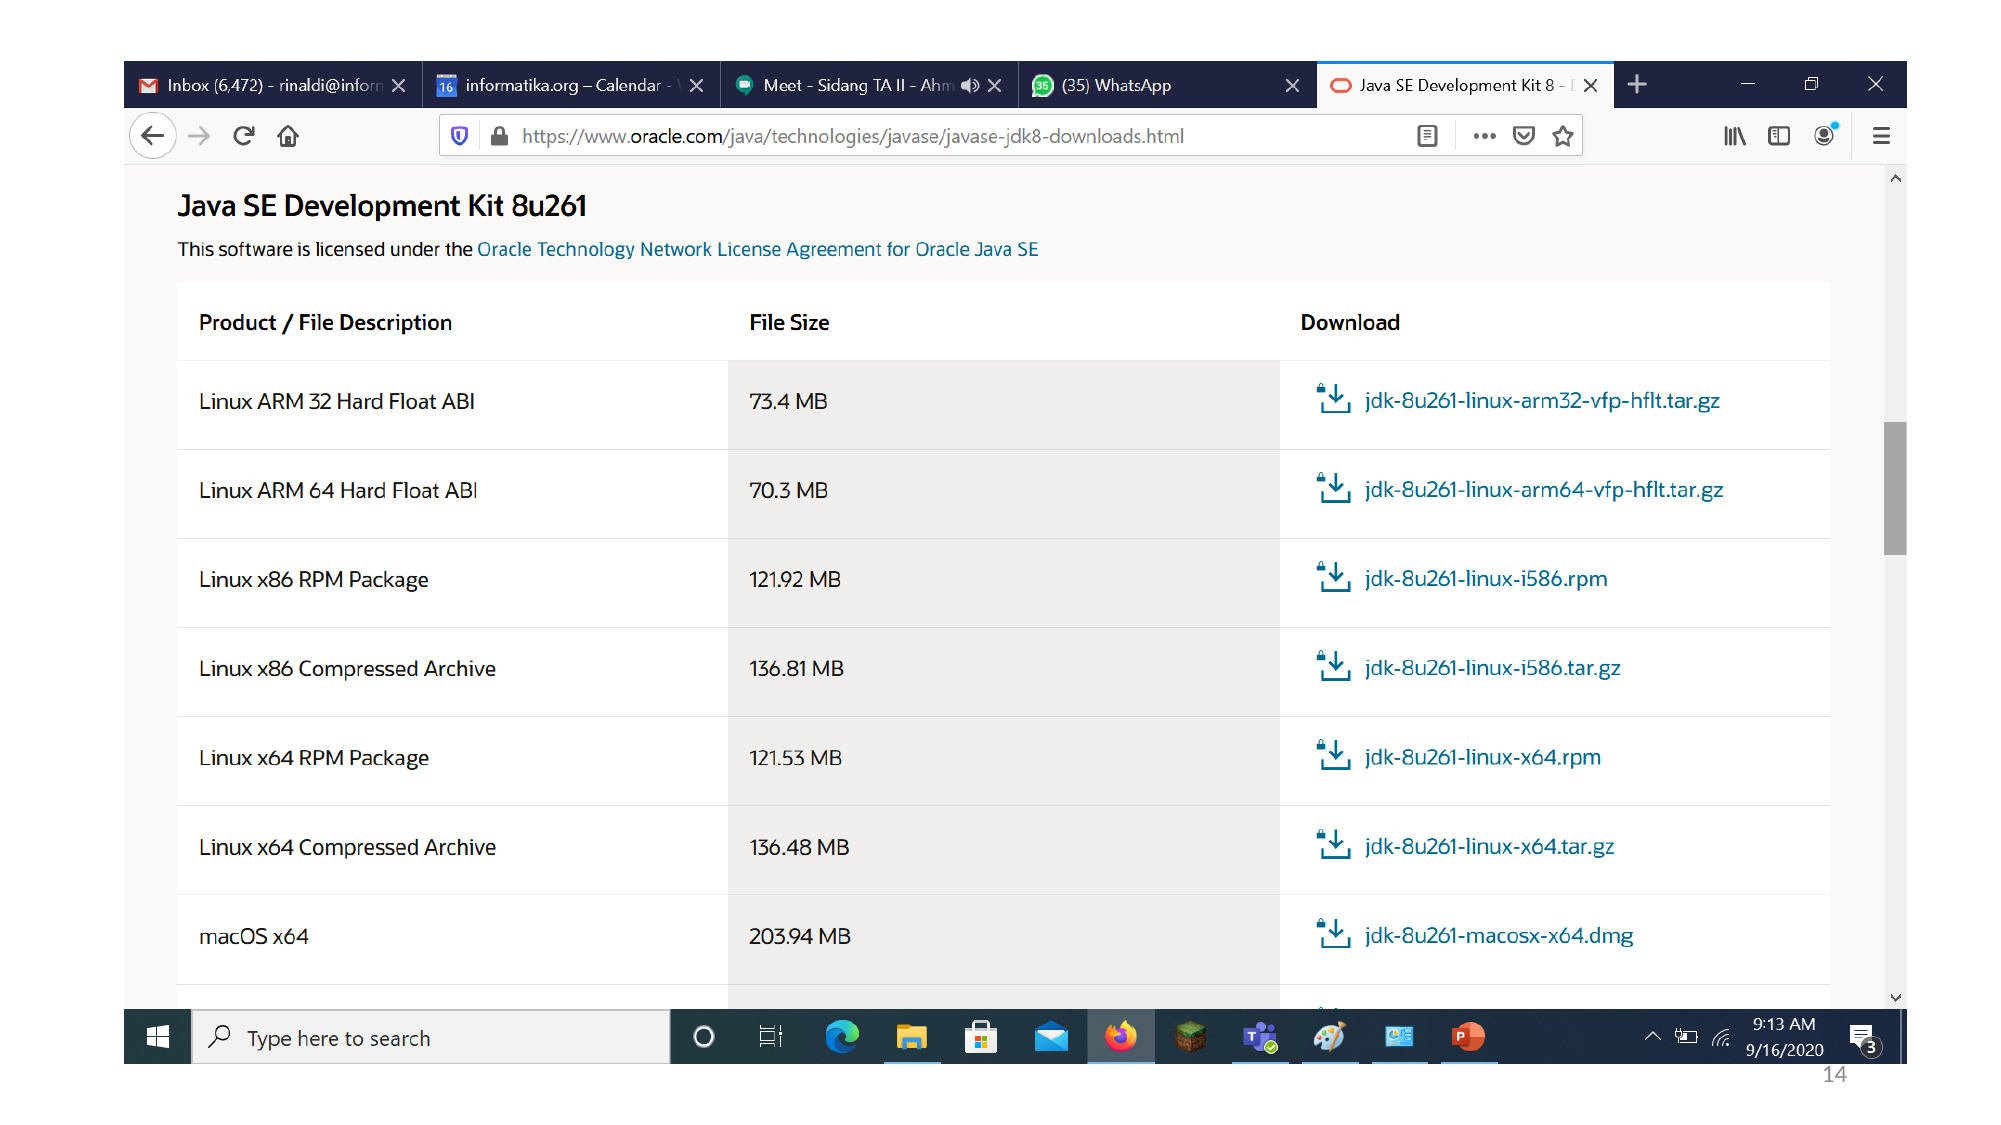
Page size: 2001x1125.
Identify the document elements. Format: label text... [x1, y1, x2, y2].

picture [124, 61, 1907, 1064]
slide_number 14 [1412, 1064, 1863, 1103]
